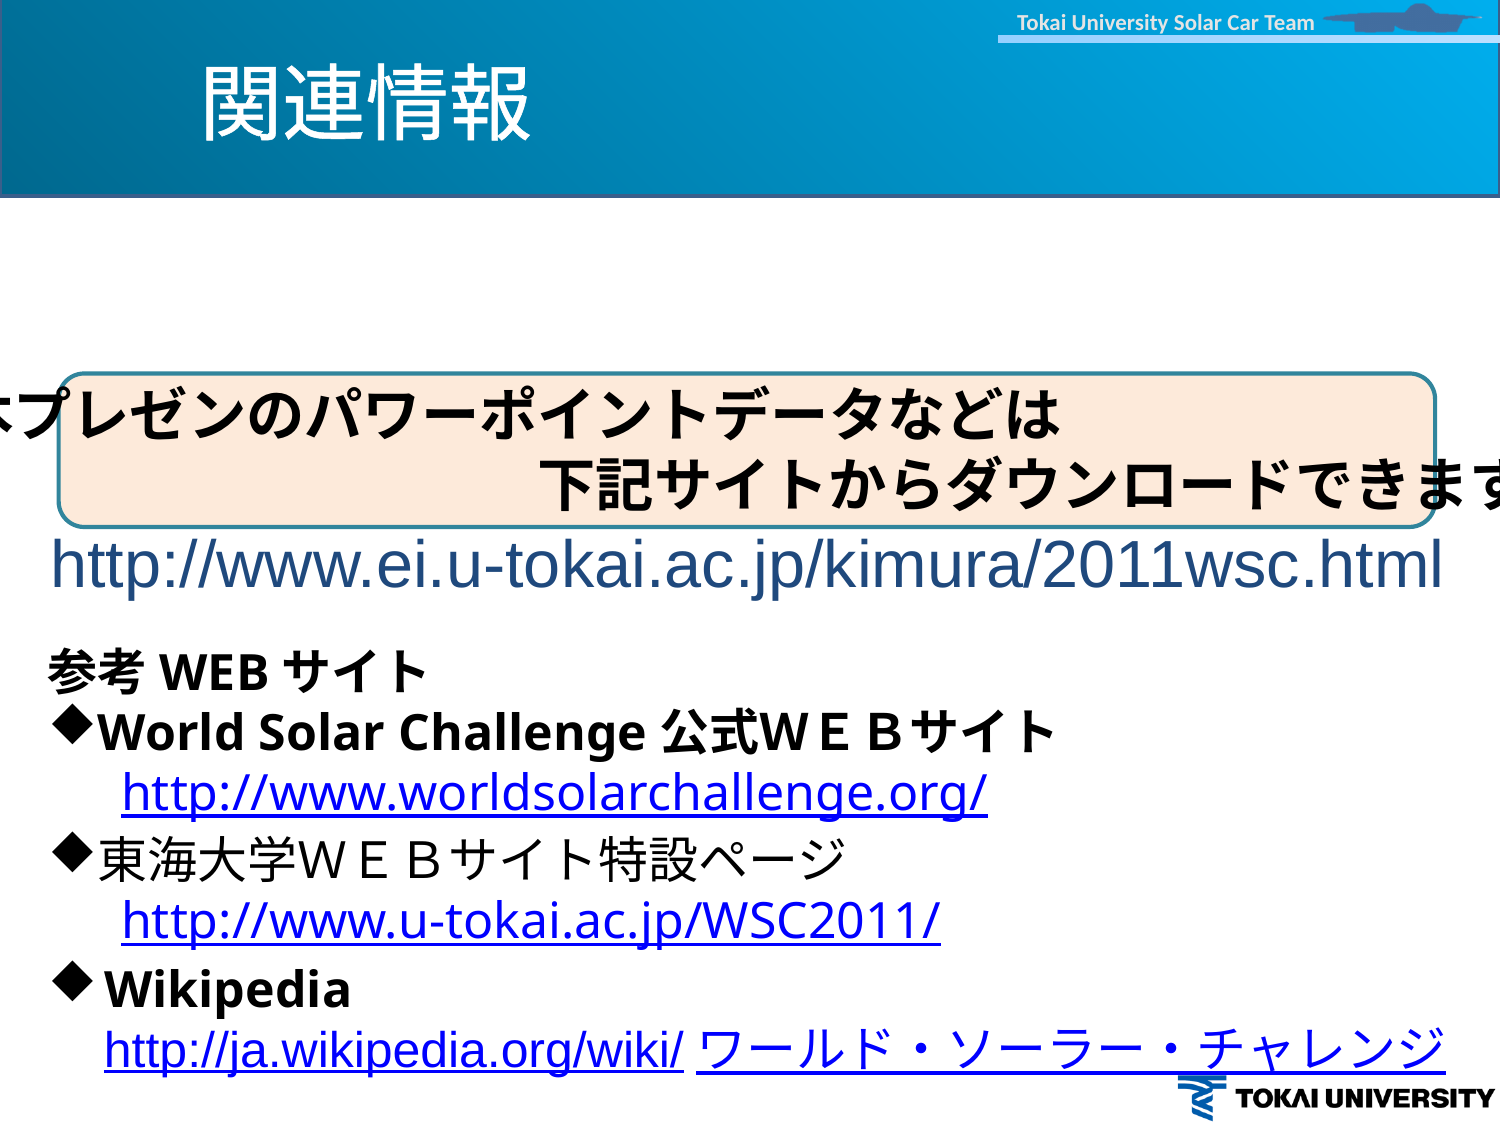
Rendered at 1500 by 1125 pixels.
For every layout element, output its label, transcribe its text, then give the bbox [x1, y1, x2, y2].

text_box 関連情報 [184, 42, 548, 158]
text_box 本プレゼンのパワーポイントデータなどは 下記サイトからダウンロードできます。 [0, 370, 1500, 526]
text_box http://www.ei.u-tokai.ac.jp/kimura/2011wsc.html [35, 526, 1471, 609]
picture [1175, 1071, 1500, 1125]
text_box 参考WEBサイト World Solar Challenge公式ＷＥＢサイト http://www.worldsolarchallenge.org/ 東海大学ＷＥＢサイト特設ページ http://www.u-tokai.ac.jp/WSC2011/ Wikipedia http://ja.wikipedia.org/wiki/ワールド・ソーラー・チャレンジ [33, 633, 1461, 1085]
